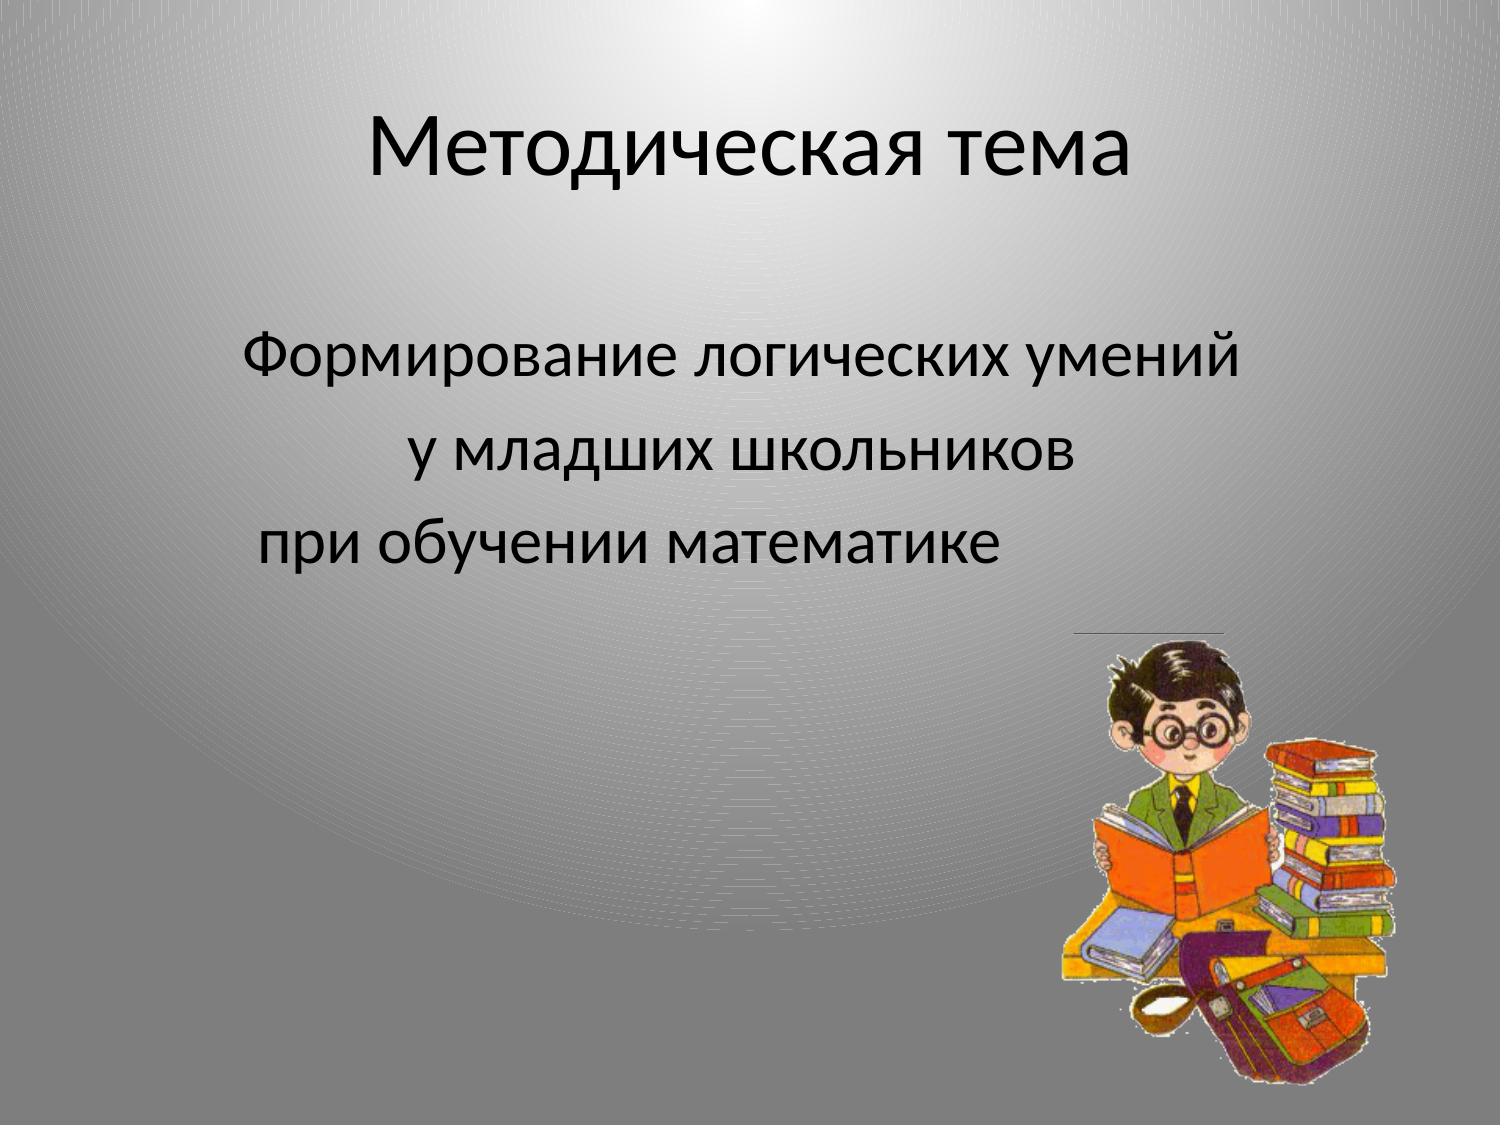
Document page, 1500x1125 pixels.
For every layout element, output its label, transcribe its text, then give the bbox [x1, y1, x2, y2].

list Формирование логических умений у младших школьников при обучении математике [75, 302, 1425, 787]
title Методическая тема [75, 45, 1425, 233]
picture [1045, 633, 1405, 1103]
